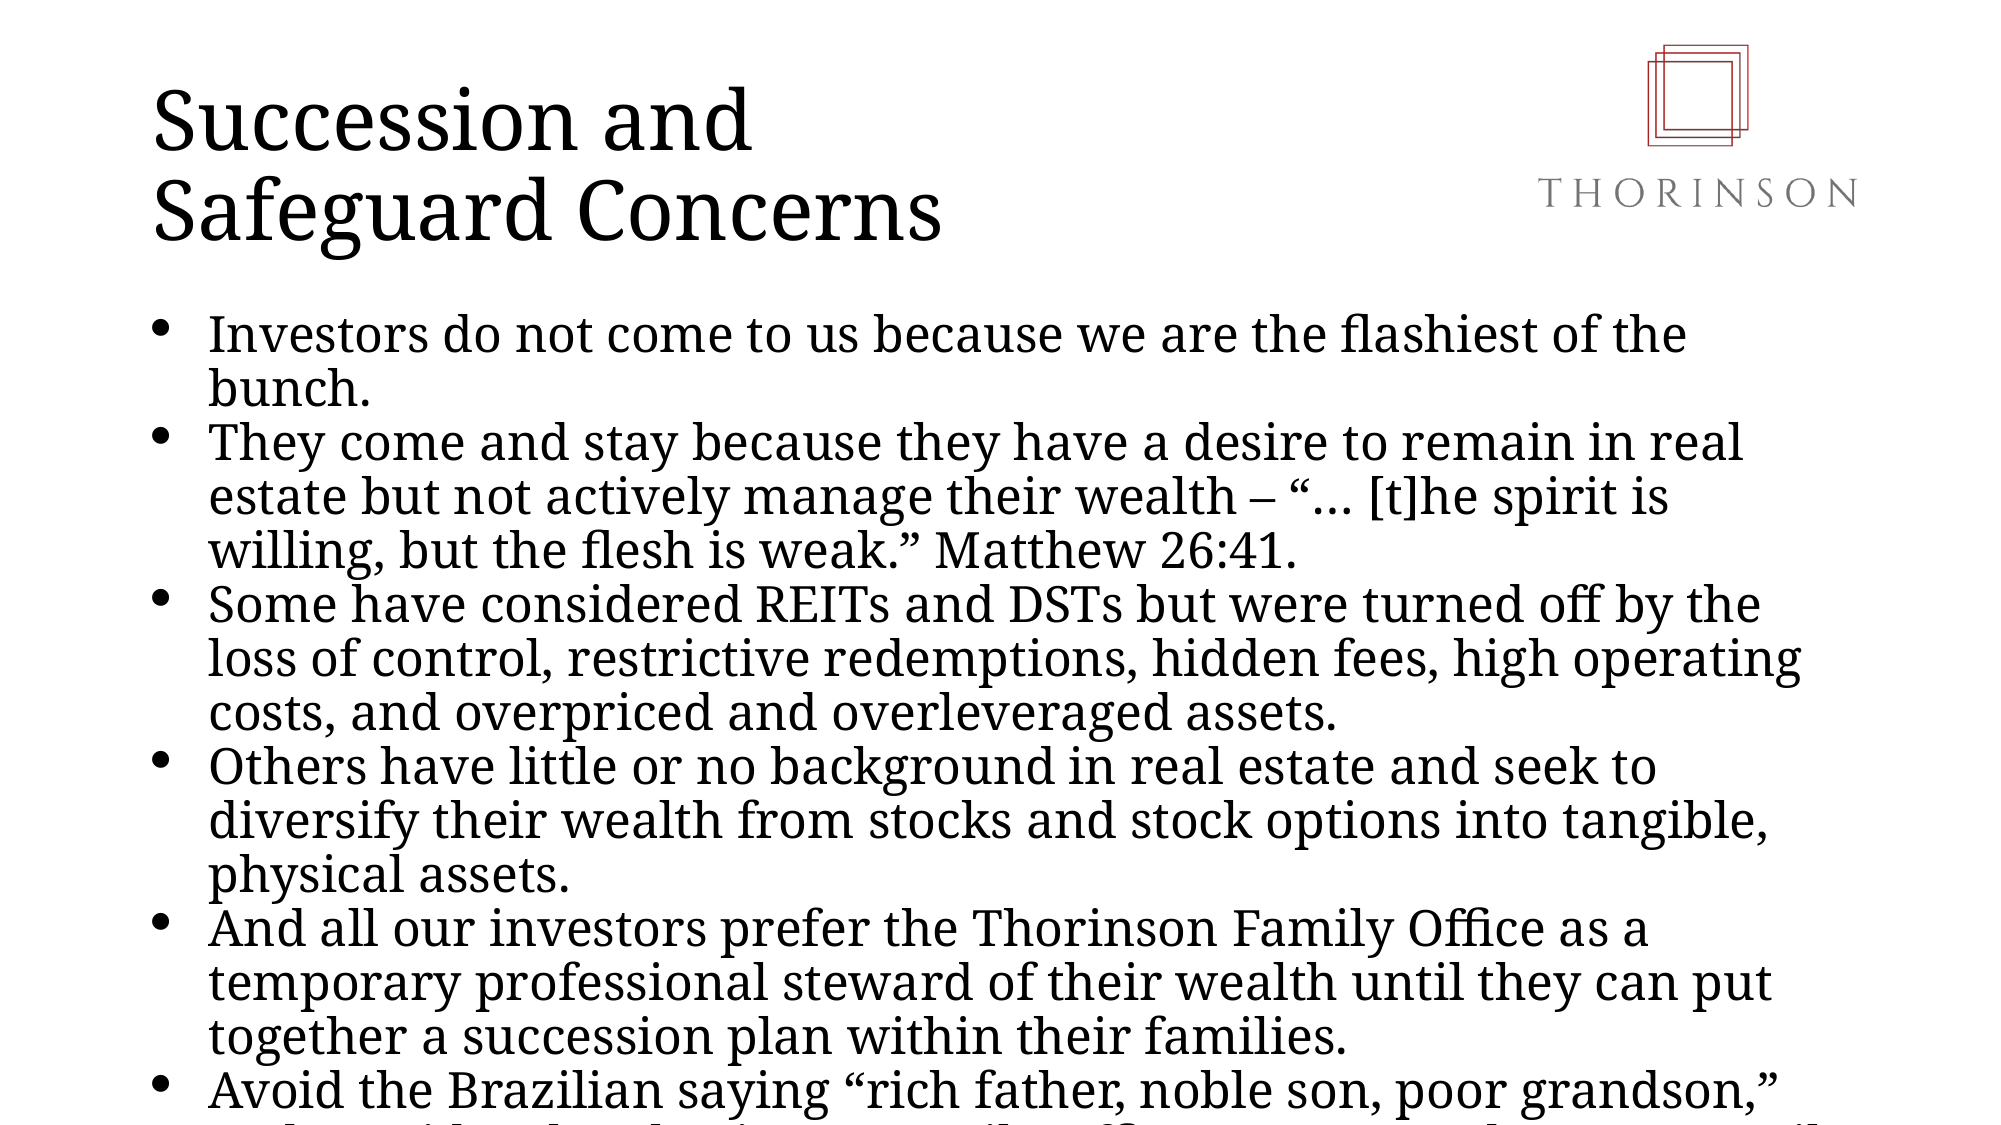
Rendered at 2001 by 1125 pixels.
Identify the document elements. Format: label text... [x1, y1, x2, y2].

picture [1530, 34, 1863, 216]
title Succession and Safeguard Concerns [137, 59, 1863, 278]
list Investors do not come to us because we are the flashiest of the bunch. They come and stay because they have a desire to remain in real estate but not actively manage their wealth – “… [t]he spirit is willing, but the flesh is weak.” Matthew 26:41. Some have considered REITs and DSTs but were turned off by the loss of control, restrictive redemptions, hidden fees, high operating costs, and overpriced and overleveraged assets. Others have little or no background in real estate and seek to diversify their wealth from stocks and stock options into tangible, physical assets. And all our investors prefer the Thorinson Family Office as a temporary professional steward of their wealth until they can put together a succession plan within their families. Avoid the Brazilian saying “rich father, noble son, poor grandson,” and consider the Thorinson Family Office your trusted partner until you find someone in your family to take over. [137, 302, 1863, 1066]
